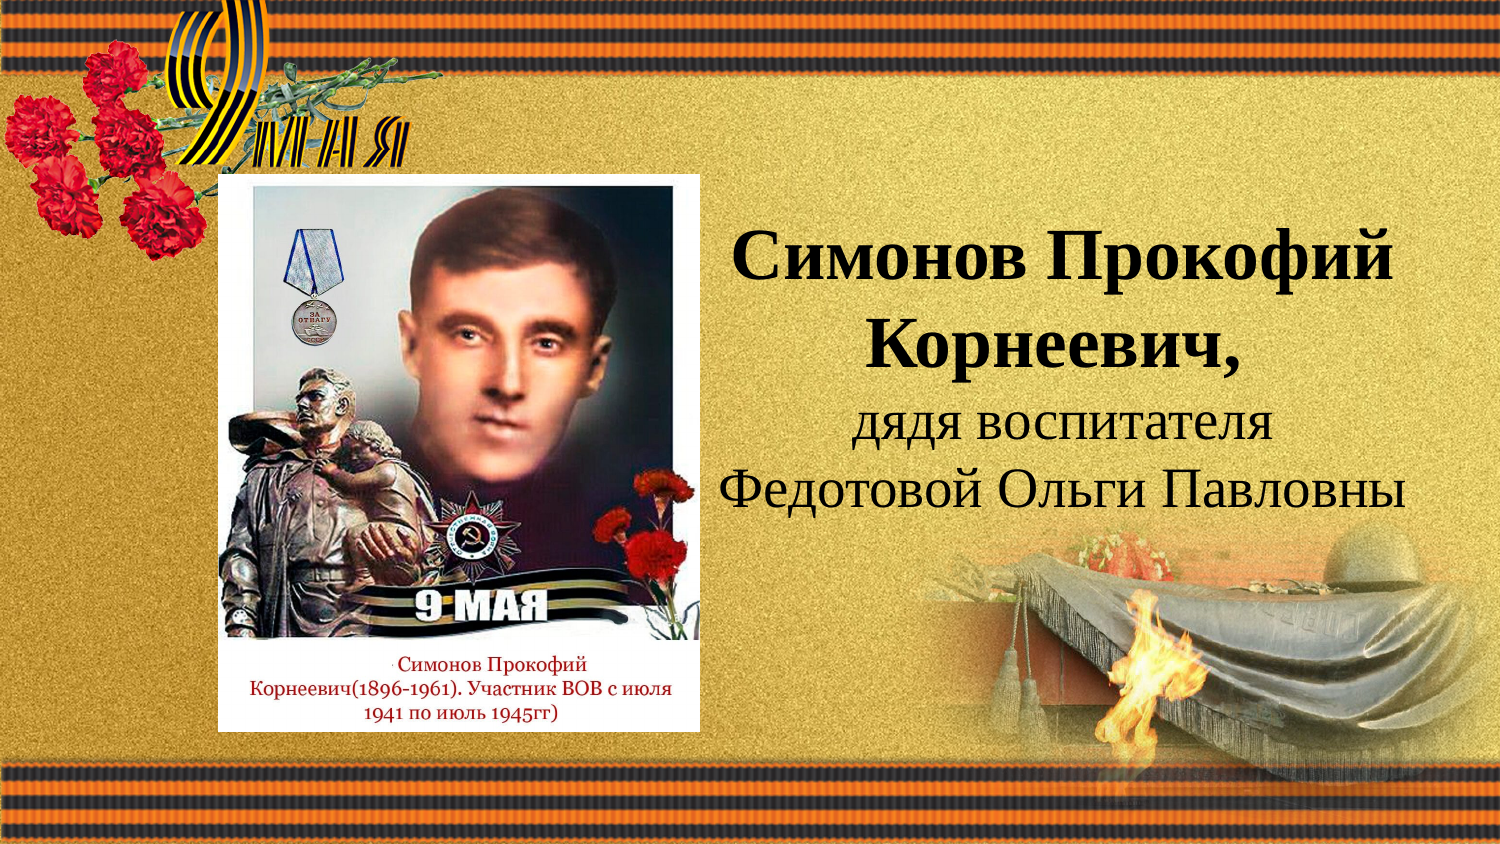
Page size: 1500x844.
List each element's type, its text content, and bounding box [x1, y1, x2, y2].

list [218, 174, 700, 732]
title Симонов Прокофий Корнеевич, дядя воспитателя Федотовой Ольги Павловны [704, 197, 1447, 529]
picture [0, 0, 1500, 844]
